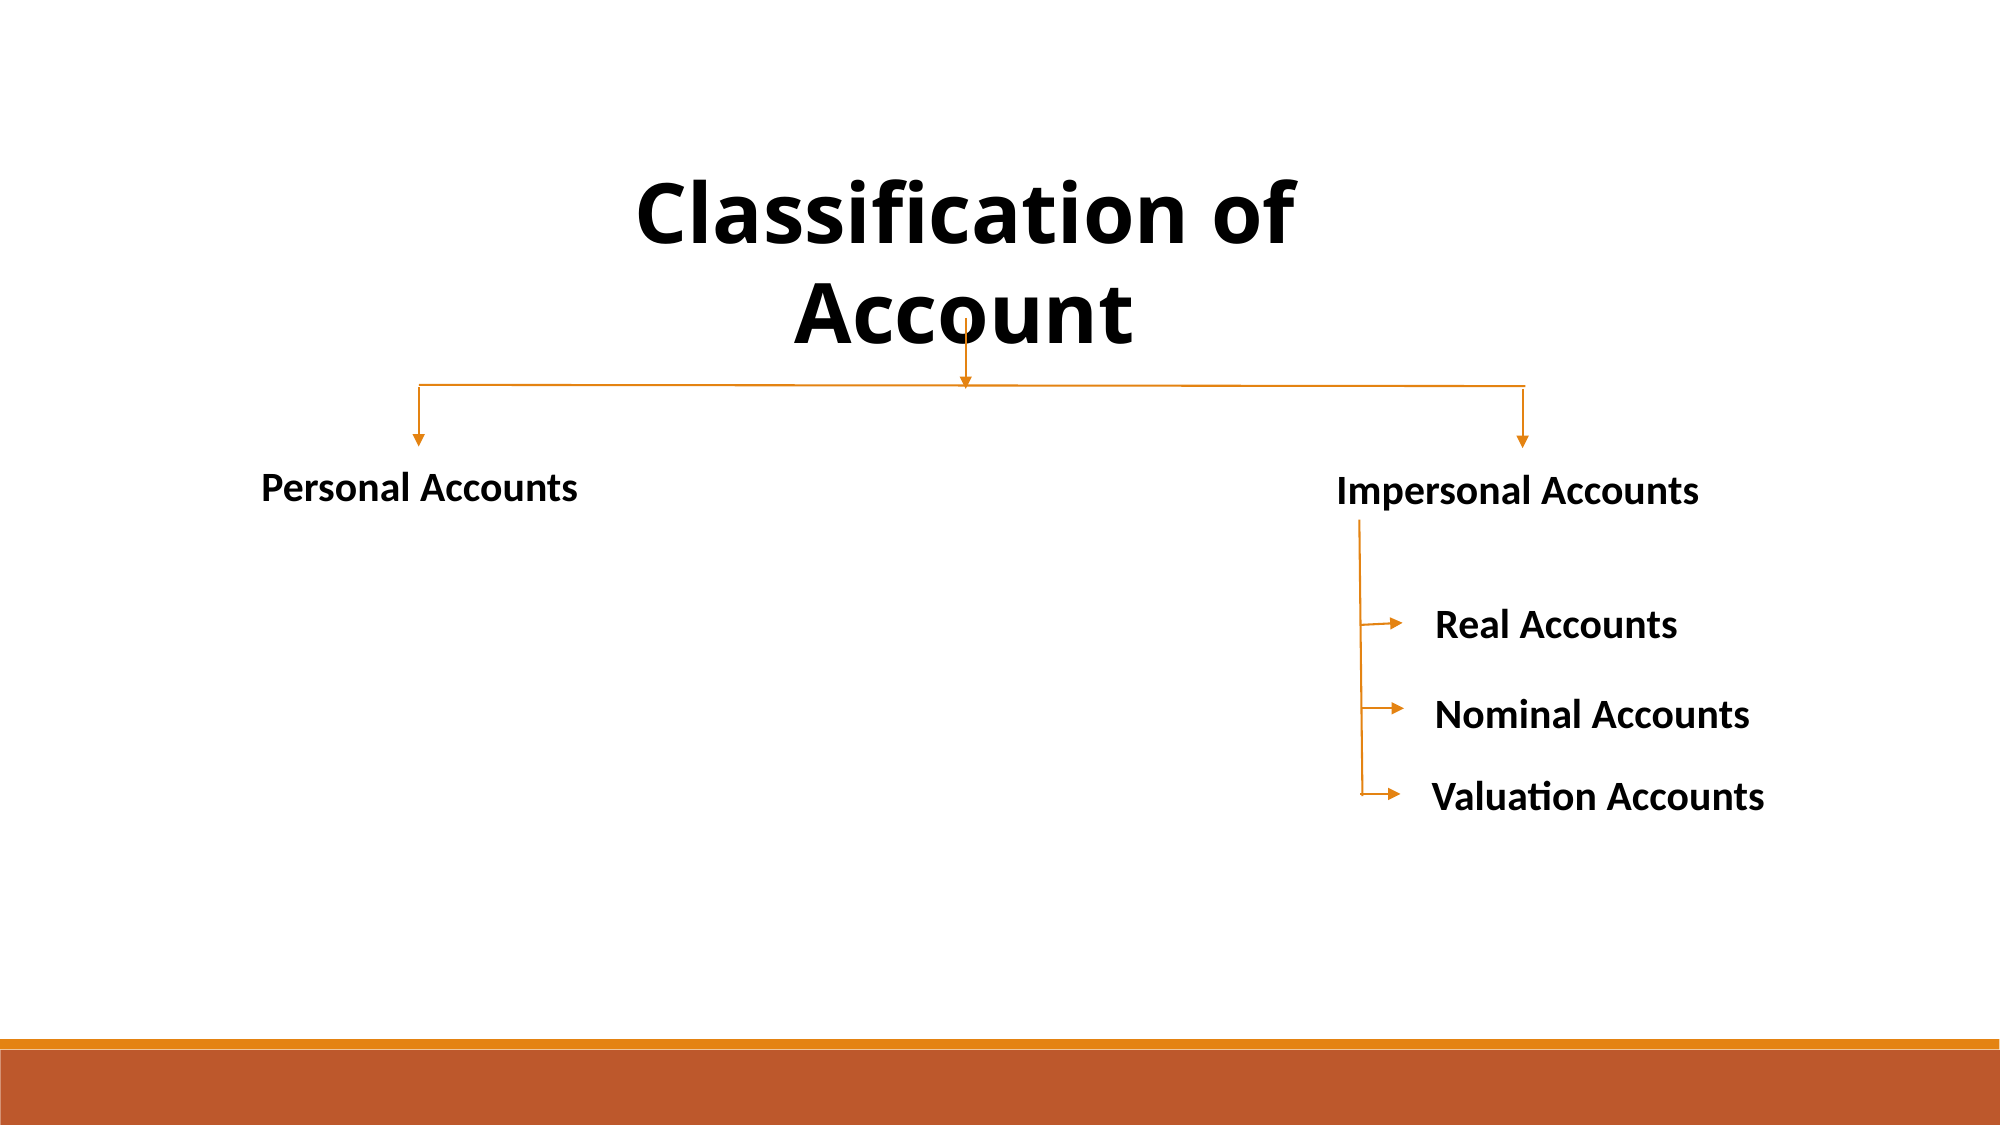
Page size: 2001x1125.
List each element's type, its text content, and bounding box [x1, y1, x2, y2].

text_box Valuation Accounts [1416, 761, 1837, 827]
text_box Personal Accounts [246, 452, 621, 518]
text_box Impersonal Accounts [1321, 455, 1758, 521]
text_box Nominal Accounts [1420, 679, 1798, 745]
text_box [1359, 622, 1404, 626]
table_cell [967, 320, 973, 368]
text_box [1222, 655, 1500, 660]
text_box Classification of Account [469, 152, 1461, 368]
text_box Real Accounts [1420, 589, 1724, 655]
